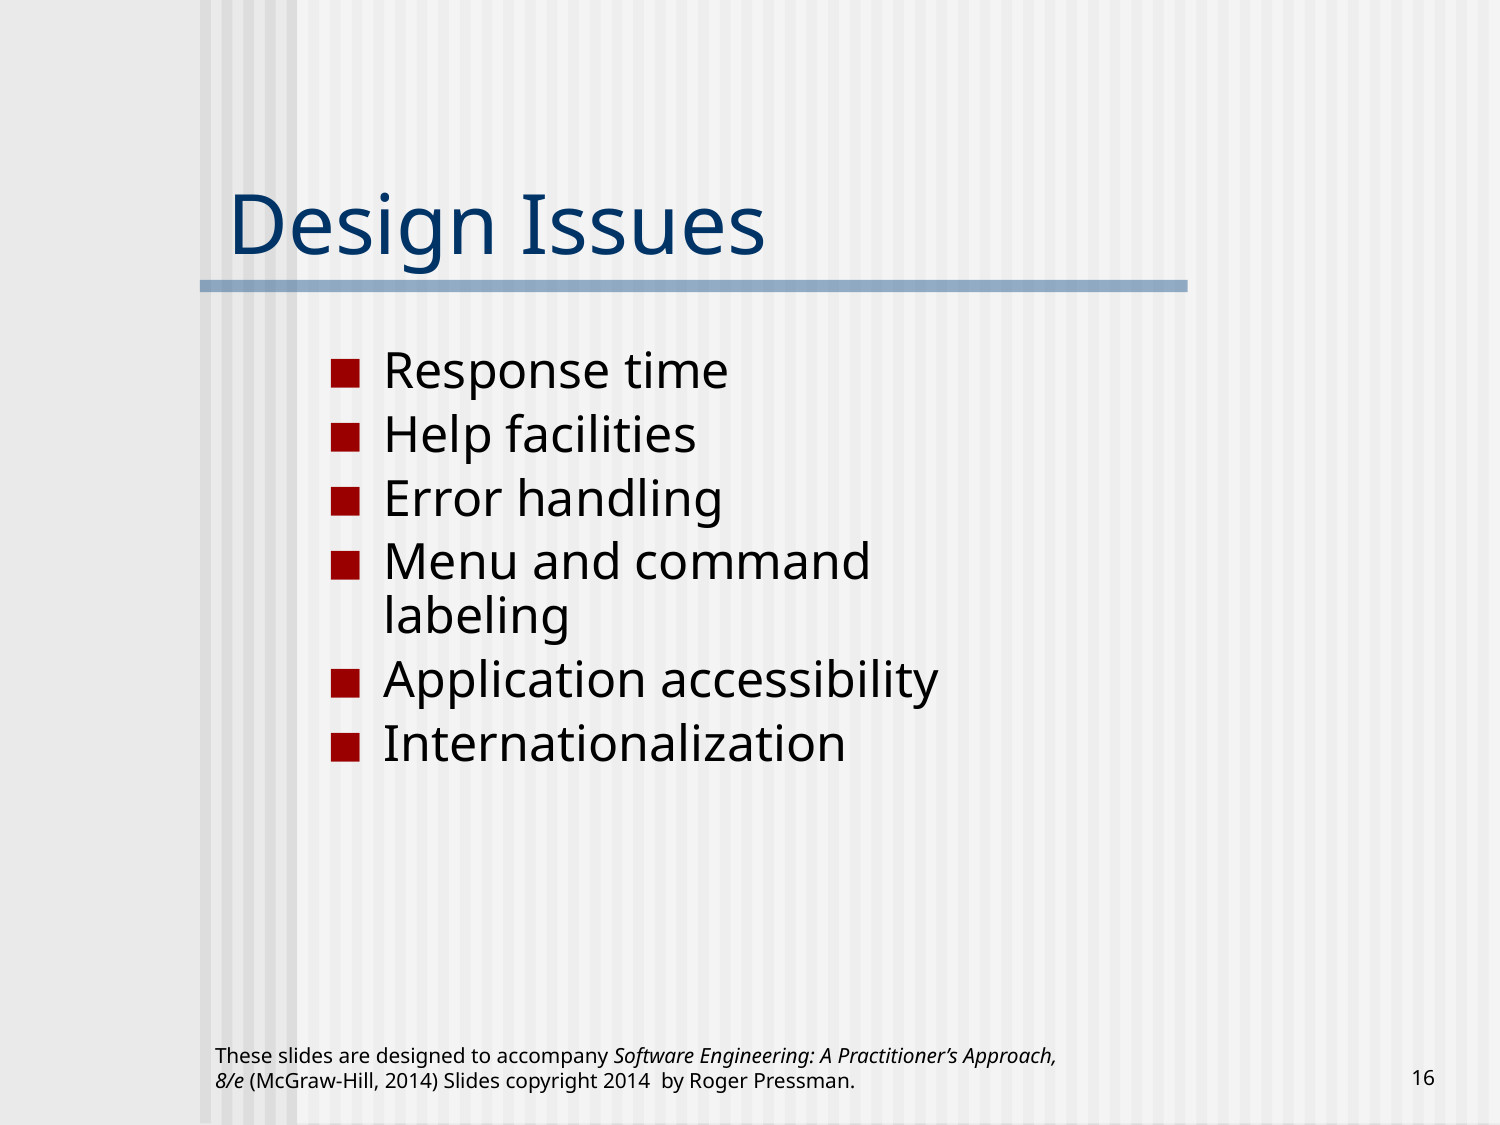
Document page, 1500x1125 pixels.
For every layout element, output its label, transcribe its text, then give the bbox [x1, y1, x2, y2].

text_box These slides are designed to accompany Software Engineering: A Practitioner’s Approach, 8/e (McGraw-Hill, 2014) Slides copyright 2014 by Roger Pressman. [199, 1024, 1100, 1100]
text_box ‹#› [1237, 1024, 1450, 1100]
title Design Issues [212, 174, 960, 279]
list Response time Help facilities Error handling Menu and command labeling Application accessibility Internationalization [312, 337, 1030, 812]
